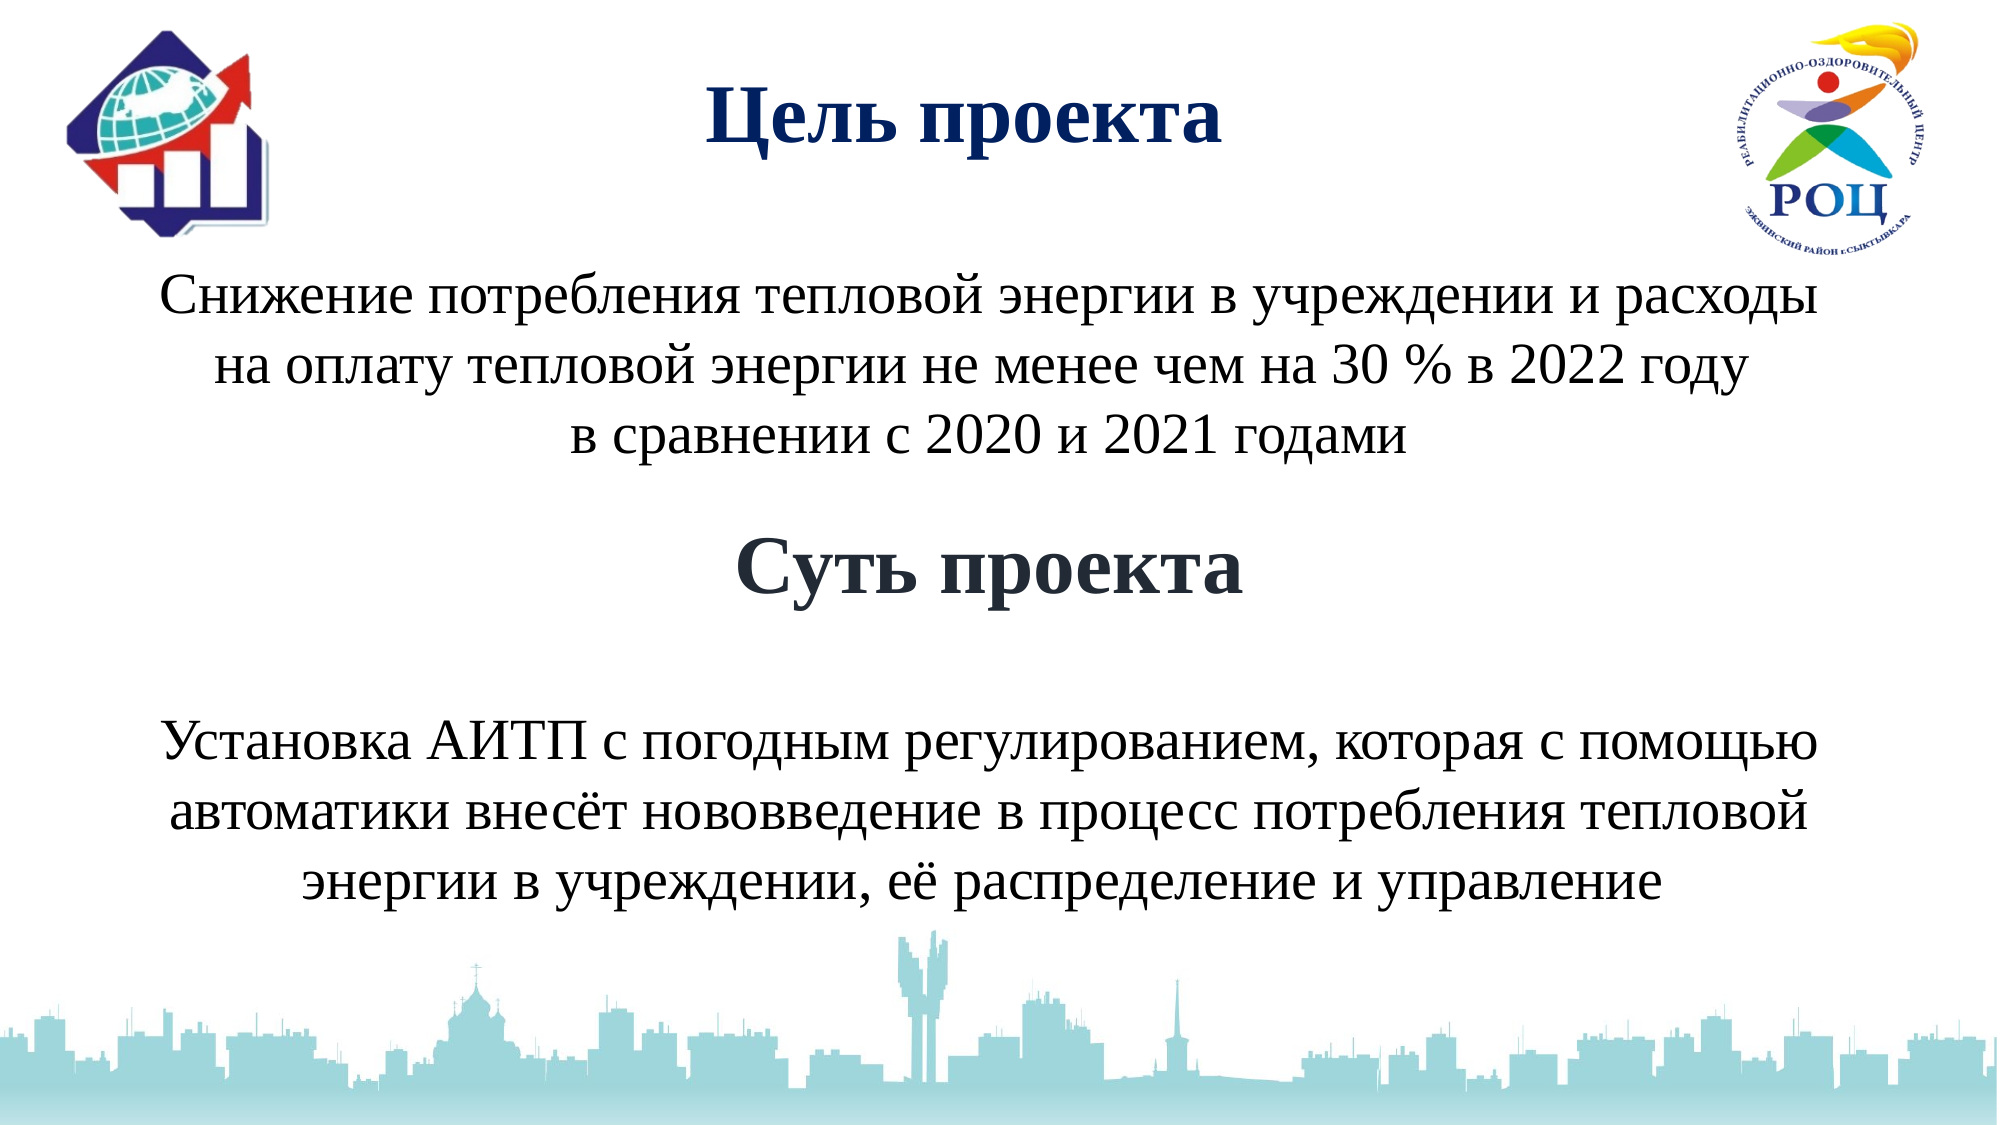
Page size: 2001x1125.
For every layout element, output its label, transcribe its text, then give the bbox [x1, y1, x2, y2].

text_box Цель проекта [690, 51, 1239, 167]
text_box Суть проекта Установка АИТП с погодным регулированием, которая с помощью автоматики внесёт нововведение в процесс потребления тепловой энергии в учреждении, её распределение и управление [72, 452, 1907, 888]
picture [1703, 11, 1950, 259]
picture [0, 888, 1997, 1125]
text_box Снижение потребления тепловой энергии в учреждении и расходы на оплату тепловой энергии не менее чем на 30 % в 2022 году в сравнении с 2020 и 2021 годами [122, 247, 1857, 629]
picture [42, 6, 300, 264]
